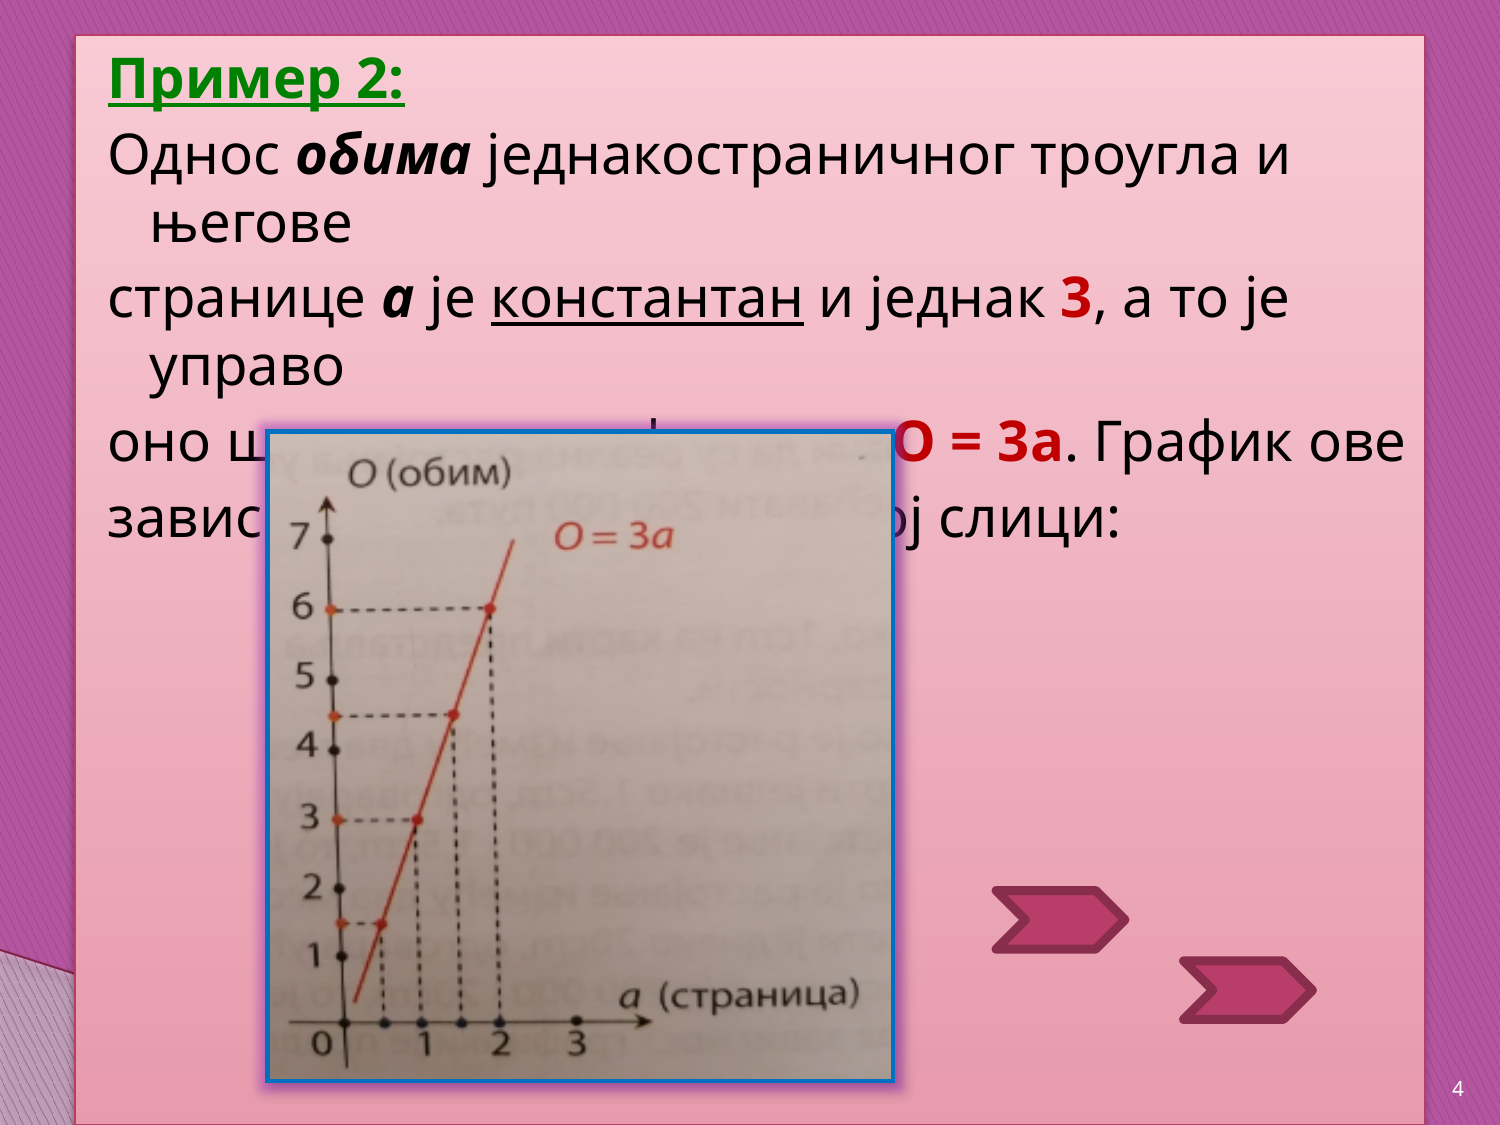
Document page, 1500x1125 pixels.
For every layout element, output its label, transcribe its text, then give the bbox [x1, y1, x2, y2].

text_box [991, 886, 1130, 954]
list Пример 2: Однос обима једнакостраничног троугла и његове странице a је константан и једнак 3, а то је управо оно што изражава формула О = 3a. График ове зависности је дат на следећој слици: [74, 34, 1426, 1125]
text_box [1179, 956, 1318, 1024]
slide_number 4 [1418, 1051, 1479, 1112]
picture [269, 433, 891, 1079]
